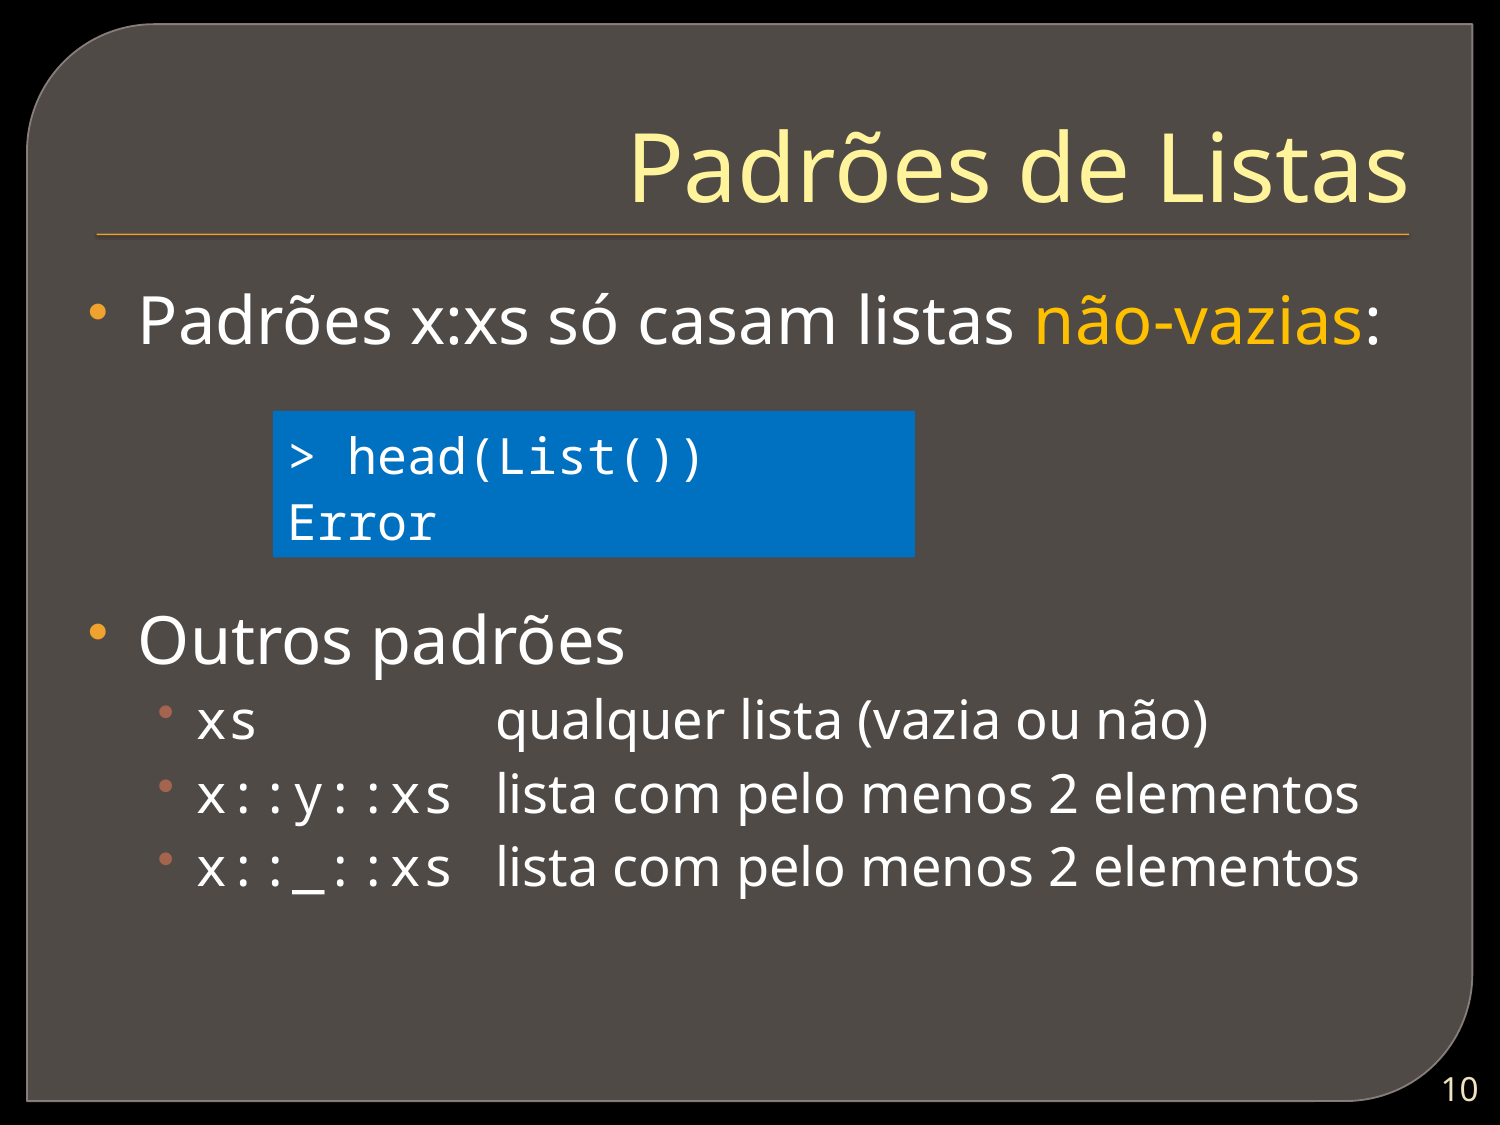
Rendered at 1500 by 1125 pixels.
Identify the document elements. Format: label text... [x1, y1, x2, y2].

list Padrões x:xs só casam listas não-vazias: Outros padrões xs qualquer lista (vazia ou não) x::y::xs lista com pelo menos 2 elementos x::_::xs lista com pelo menos 2 elementos [74, 269, 1456, 1013]
slide_number 9 [1417, 1068, 1494, 1114]
text_box > head(List()) Error [272, 410, 915, 558]
title Padrões de Listas [75, 41, 1425, 230]
